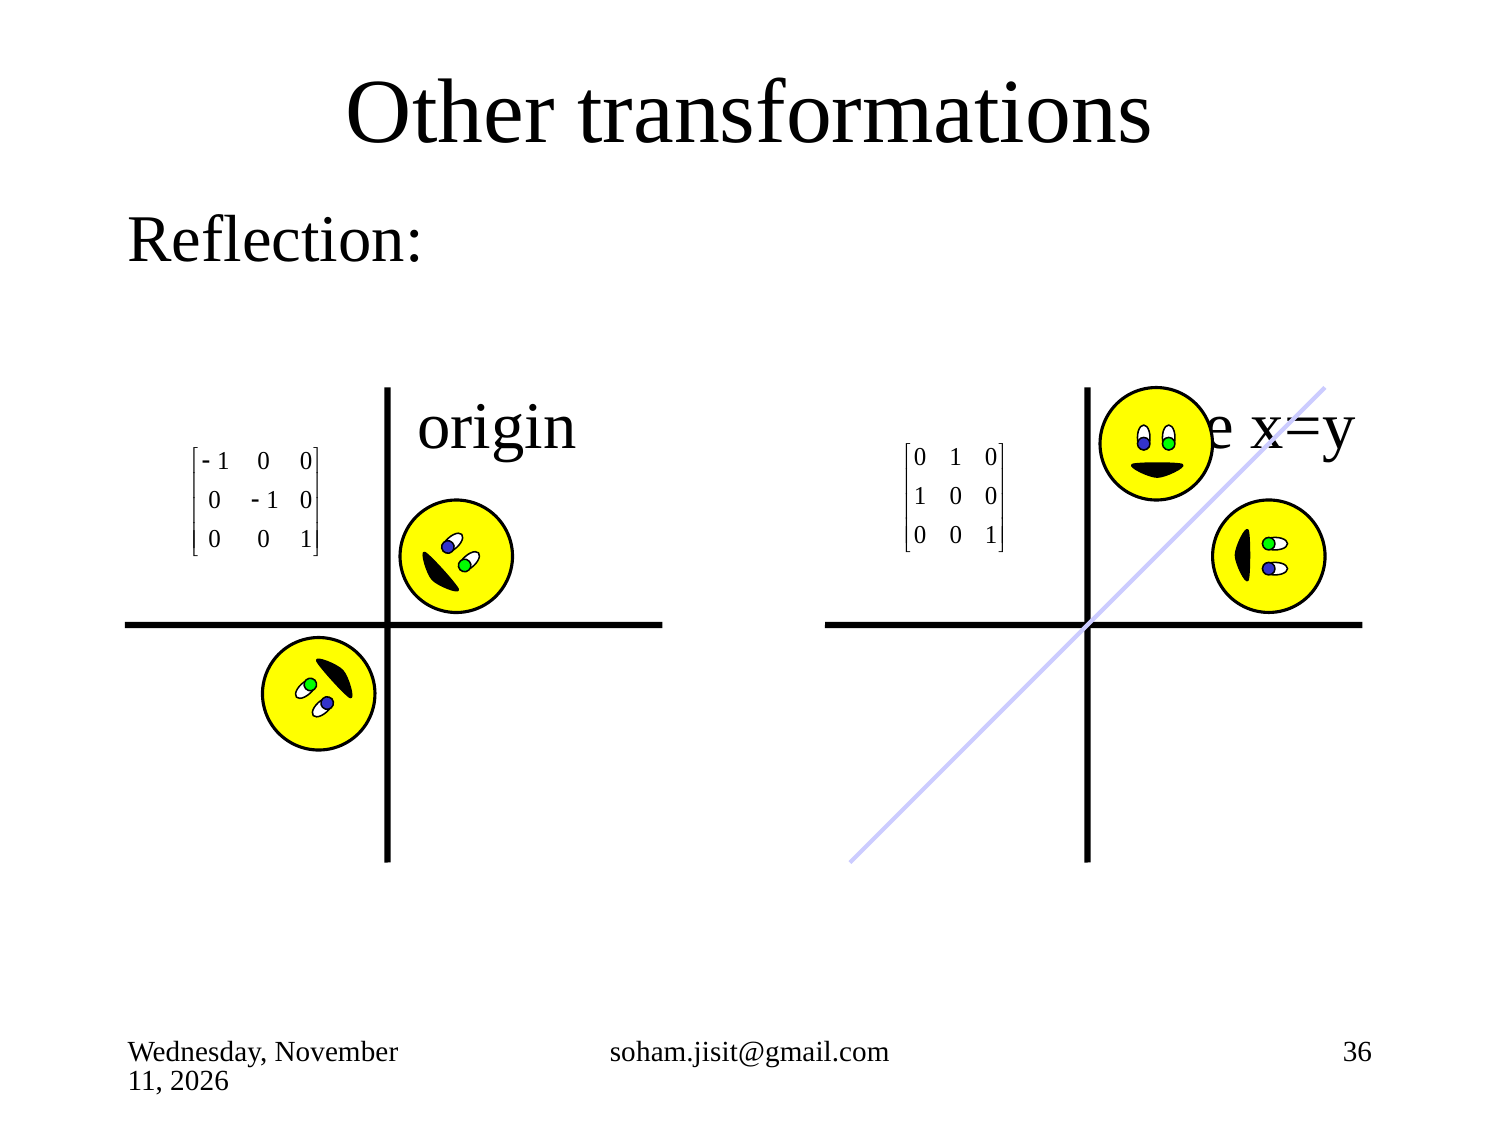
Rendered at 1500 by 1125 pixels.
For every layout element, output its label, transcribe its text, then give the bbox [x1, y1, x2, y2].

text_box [1212, 499, 1325, 613]
text_box Reflection: origin line x=y [112, 187, 1388, 1000]
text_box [399, 499, 513, 613]
text_box Other transformations [112, 50, 1388, 163]
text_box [899, 437, 1013, 559]
footer soham.jisit@gmail.com [512, 1025, 988, 1100]
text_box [187, 441, 328, 563]
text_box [262, 637, 375, 750]
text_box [824, 387, 1363, 863]
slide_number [112, 1025, 425, 1100]
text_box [1099, 387, 1213, 500]
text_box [124, 387, 663, 863]
slide_number 36 [1074, 1025, 1388, 1100]
